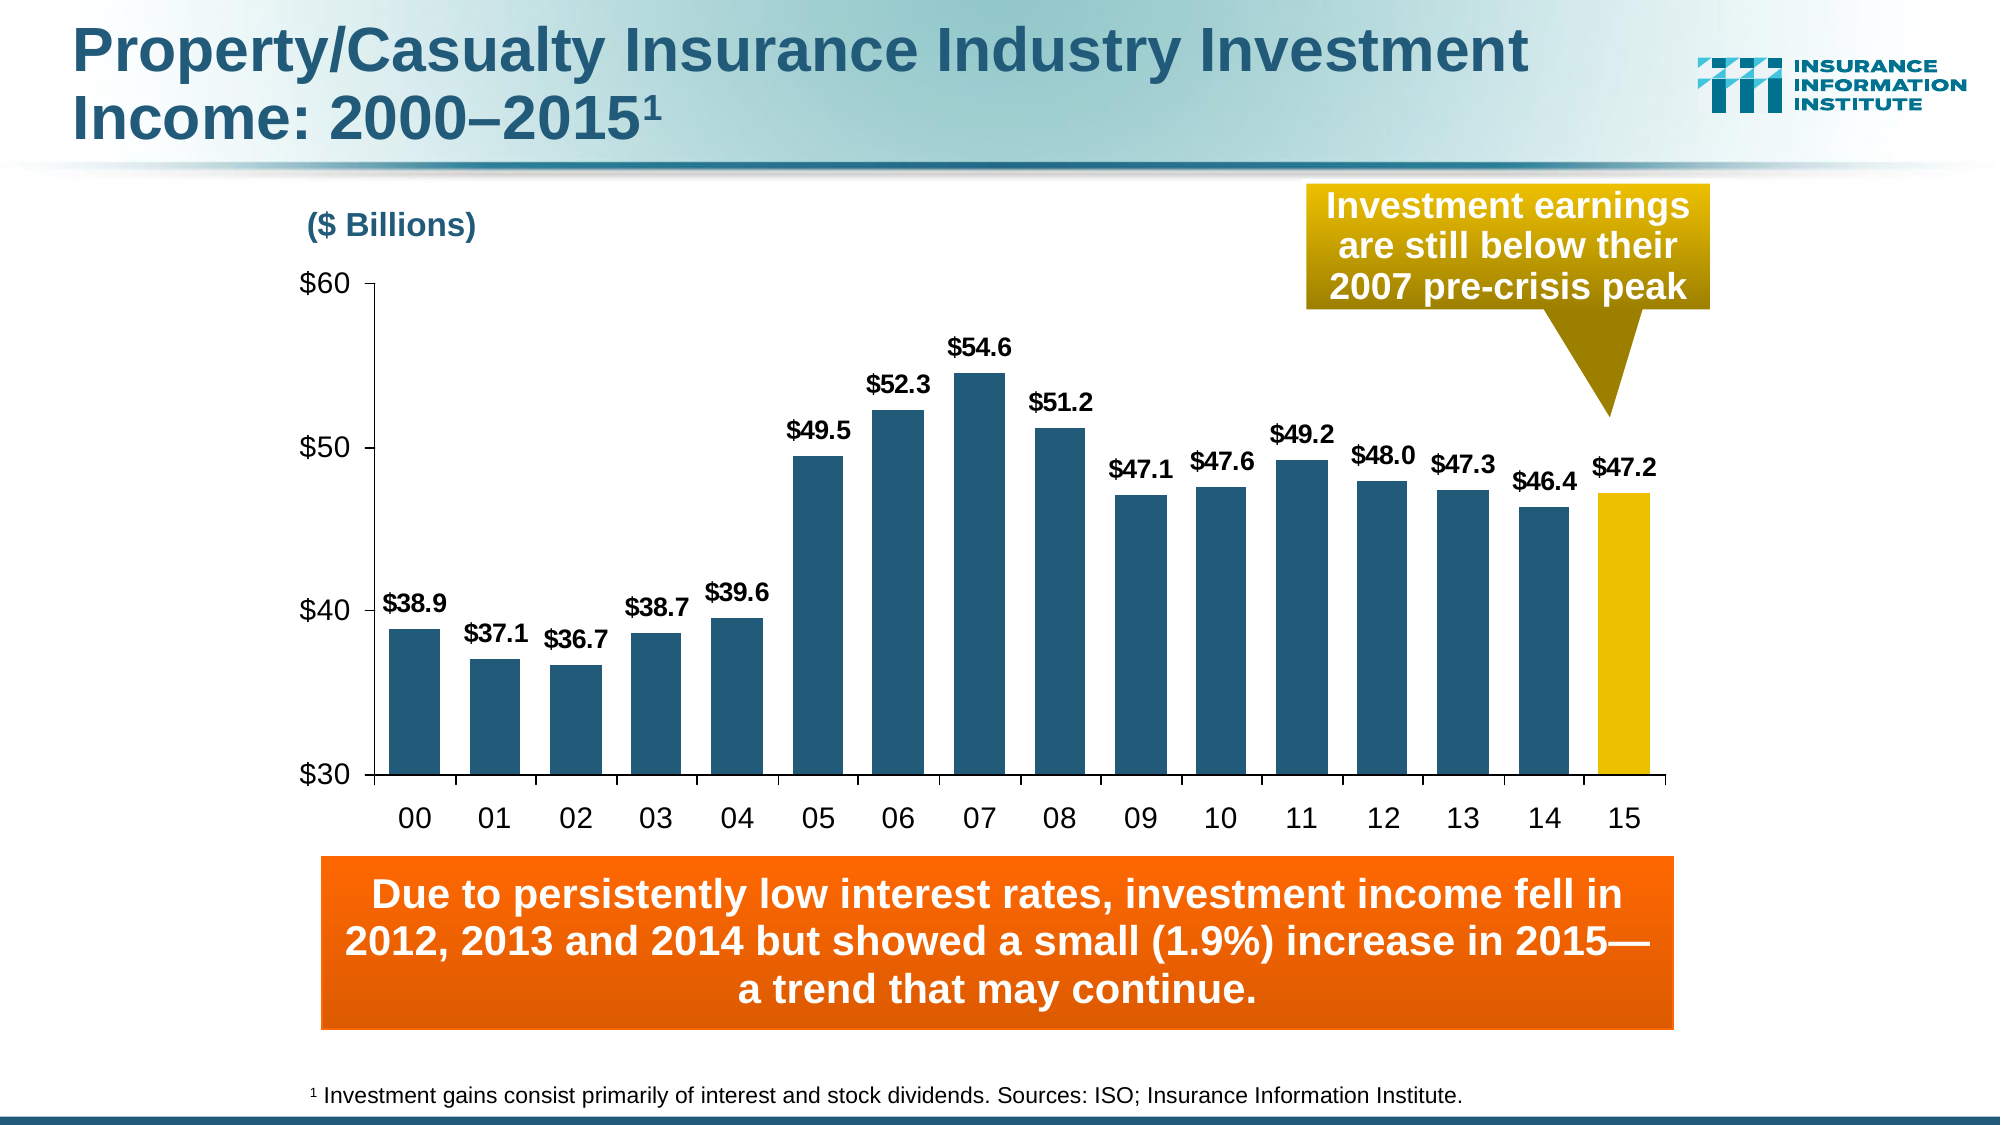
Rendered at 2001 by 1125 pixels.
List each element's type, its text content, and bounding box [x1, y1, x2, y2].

picture [0, 0, 2000, 189]
text_box Due to persistently low interest rates, investment income fell in 2012, 2013 and 2014 but showed a small (1.9%) increase in 2015—a trend that may continue. [321, 859, 1674, 1030]
text_box Investment earnings are still below their 2007 pre-crisis peak [1304, 181, 1713, 312]
text_box ($ Billions) [306, 207, 1304, 244]
title Property/Casualty Insurance Industry Investment Income: 2000–20151 [64, 14, 1685, 157]
text_box 1 Investment gains consist primarily of interest and stock dividends. Sources: ISO; Insurance Information Institute. [249, 1084, 1713, 1125]
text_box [287, 249, 1674, 851]
